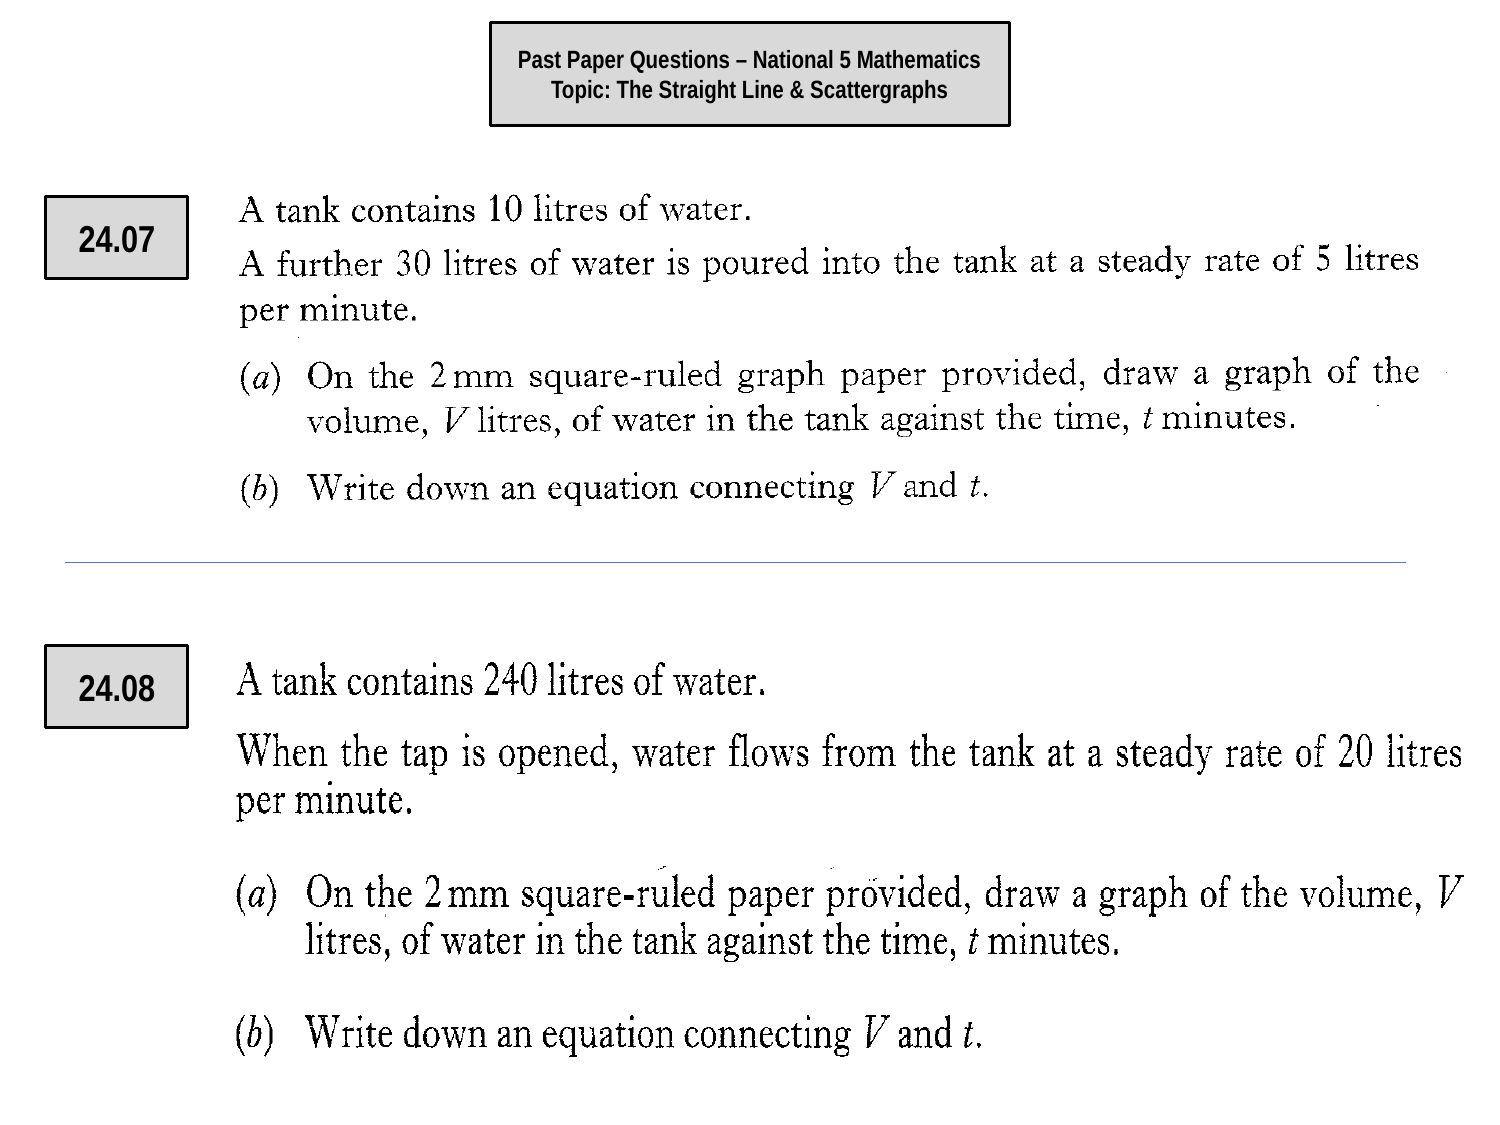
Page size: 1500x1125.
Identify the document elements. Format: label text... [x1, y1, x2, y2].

text_box Past Paper Questions – National 5 Mathematics Topic: The Straight Line & Scattergraphs [488, 20, 1012, 127]
text_box 24.08 [44, 643, 190, 730]
text_box 24.07 [44, 194, 190, 281]
picture [210, 621, 1480, 1107]
picture [210, 172, 1448, 540]
